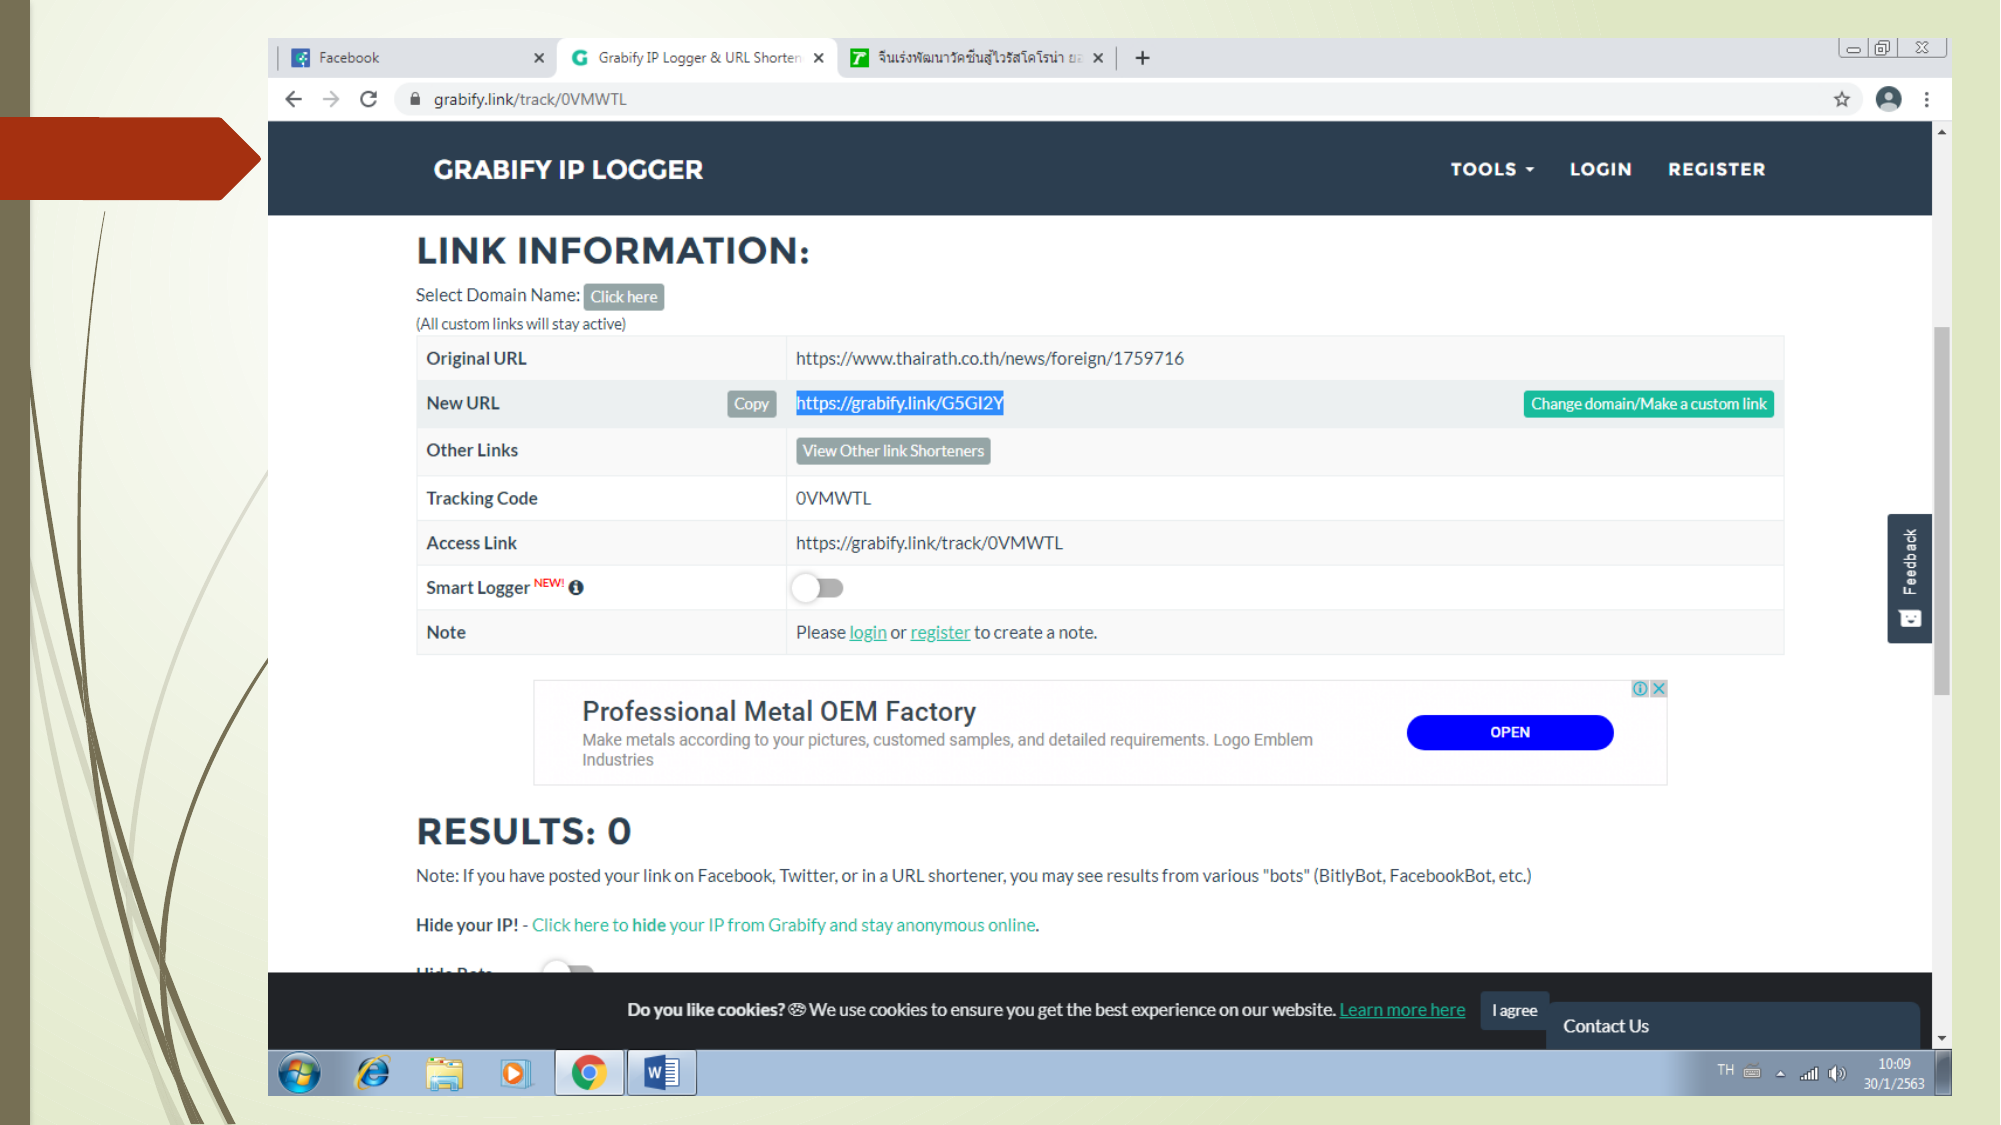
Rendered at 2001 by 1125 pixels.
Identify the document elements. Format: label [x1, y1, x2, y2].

picture [267, 38, 1952, 1097]
